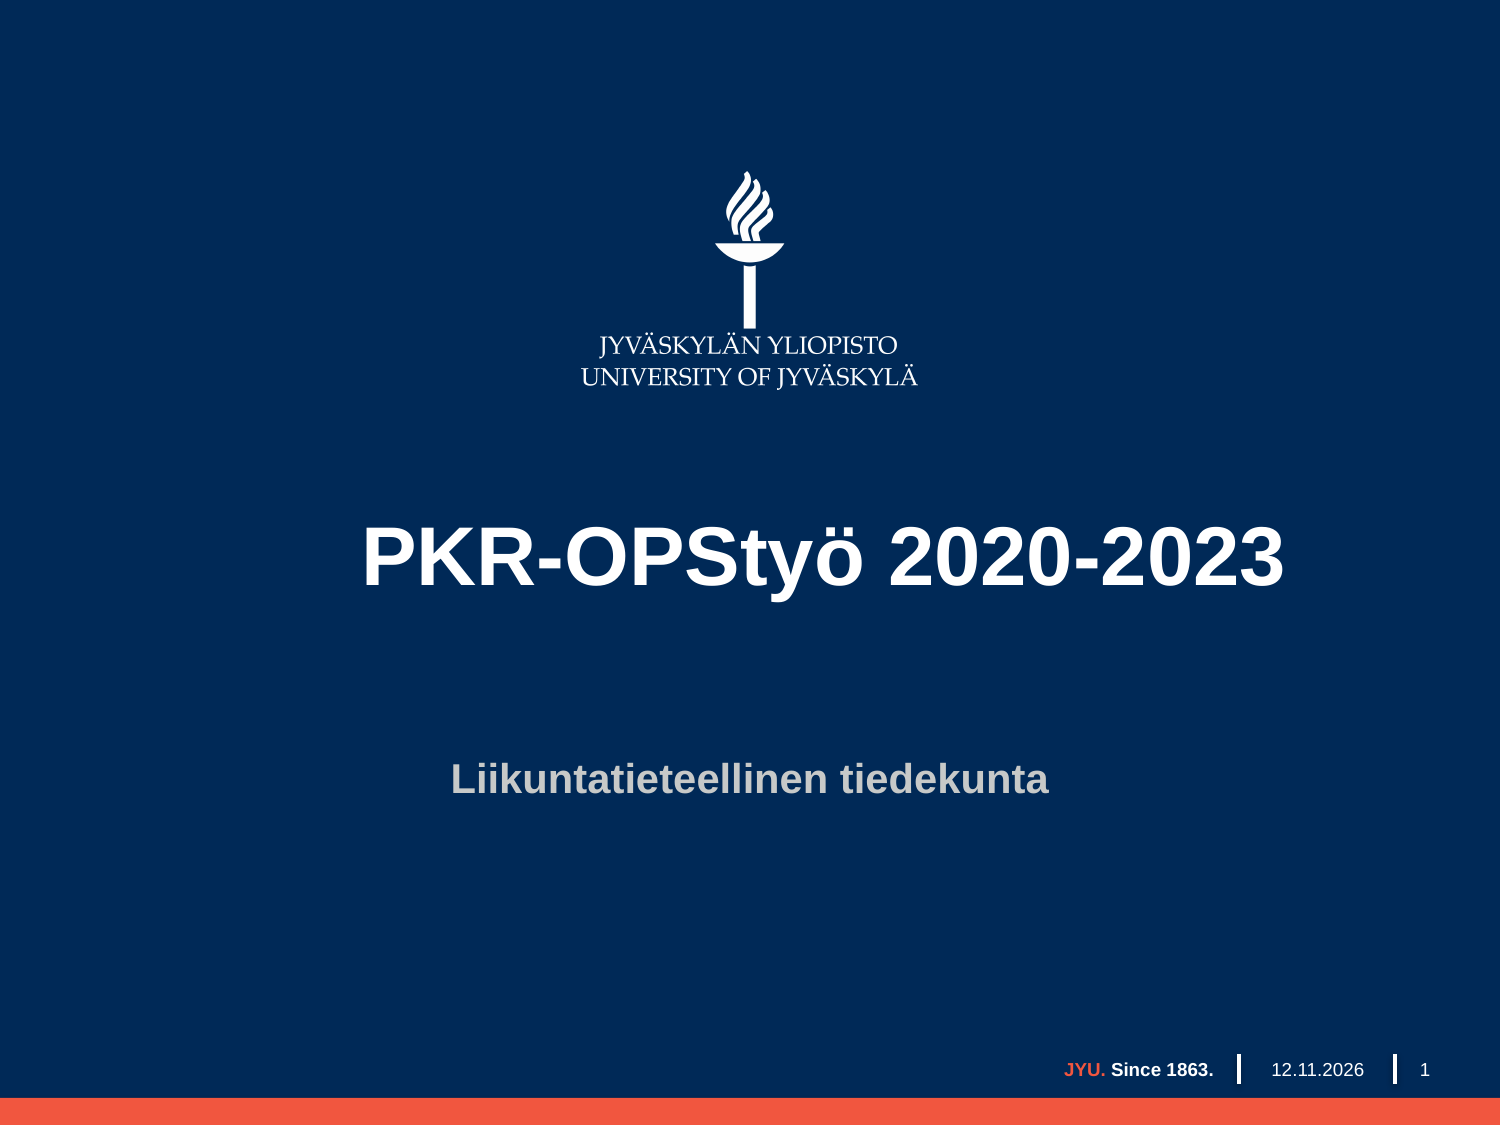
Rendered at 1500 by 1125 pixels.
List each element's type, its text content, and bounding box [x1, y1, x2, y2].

subtitle Liikuntatieteellinen tiedekunta [280, 744, 1220, 889]
slide_number 1 [1405, 1053, 1480, 1084]
picture [581, 171, 918, 389]
title PKR-OPStyö 2020-2023 [280, 389, 1368, 610]
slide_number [1249, 1053, 1386, 1084]
footer JYU. Since 1863. [876, 1053, 1229, 1084]
